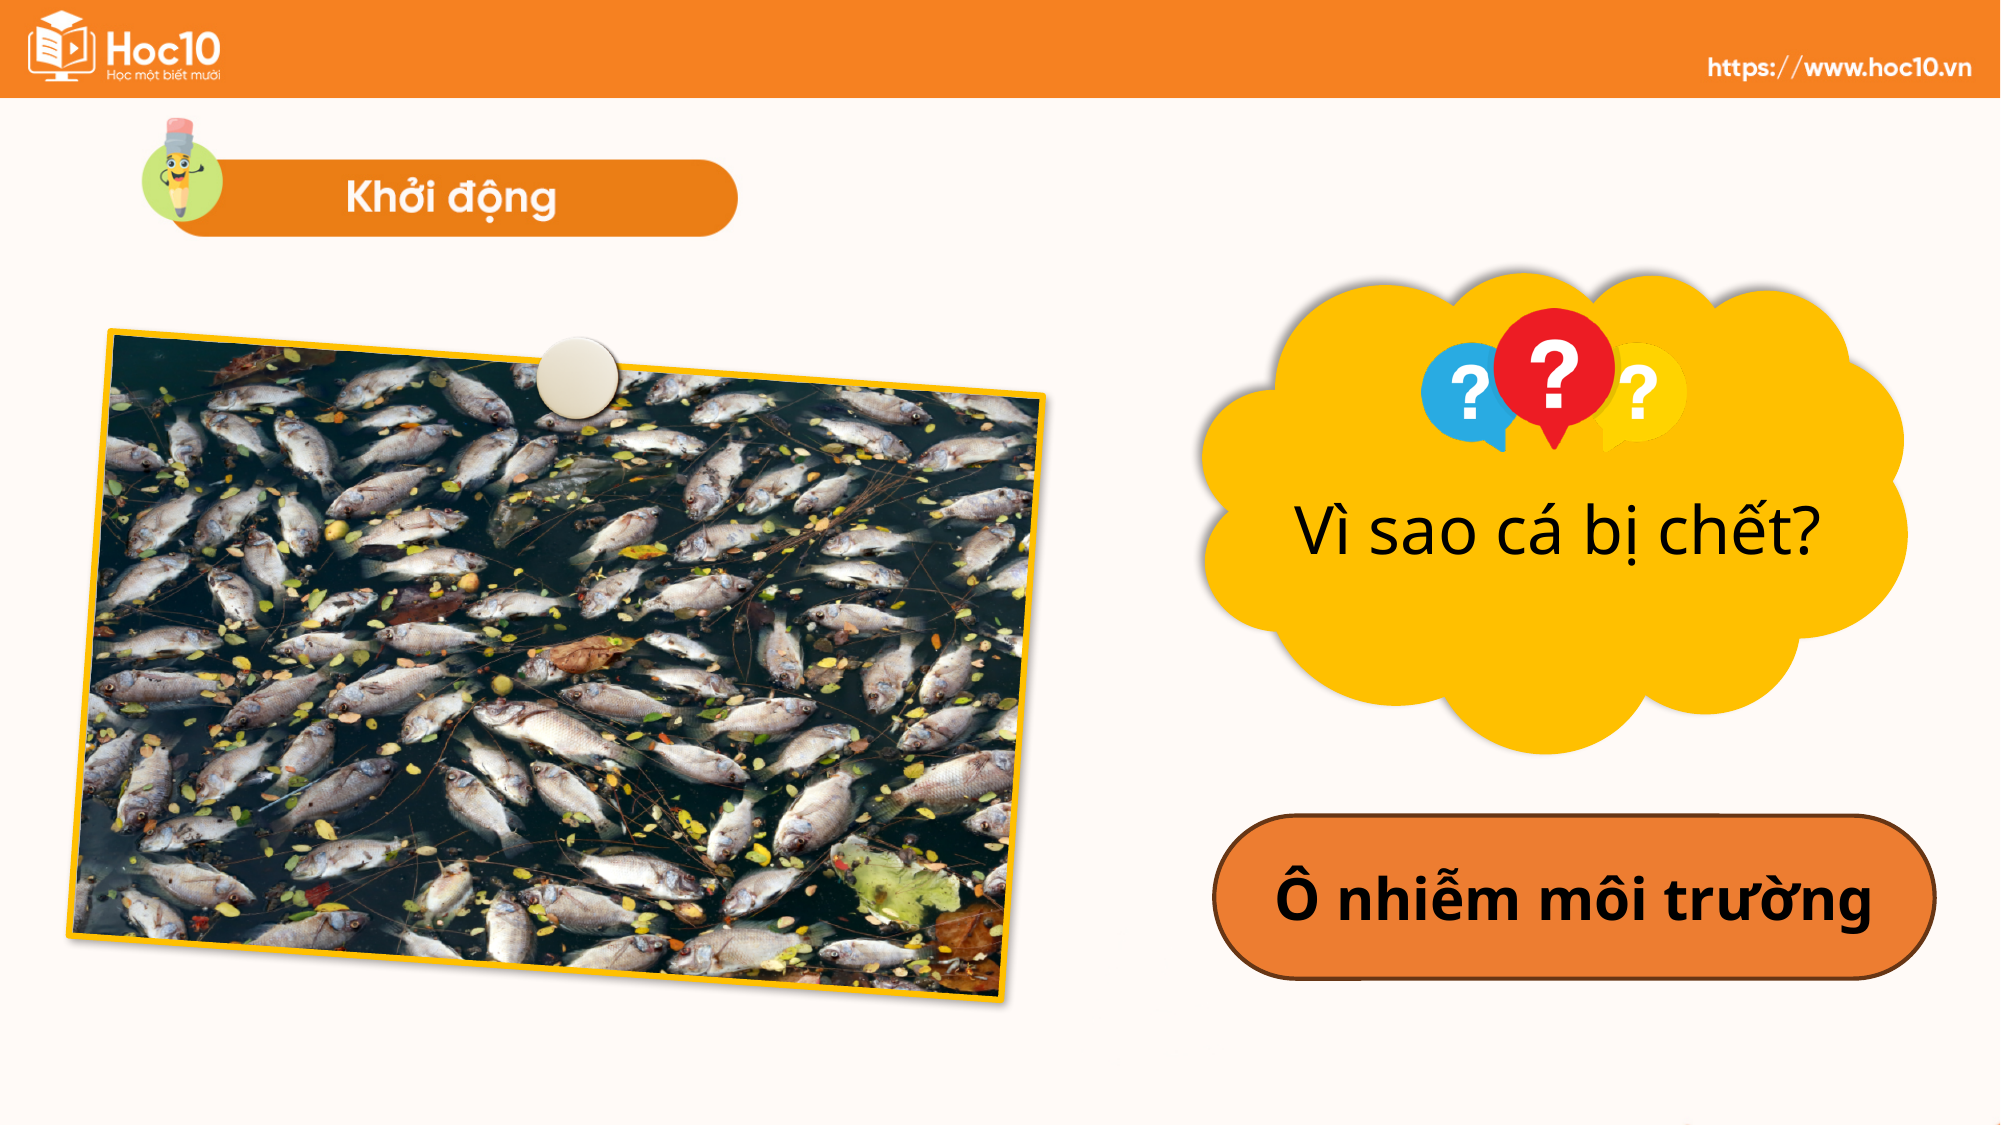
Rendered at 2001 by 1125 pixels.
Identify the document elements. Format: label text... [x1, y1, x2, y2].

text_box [91, 335, 1021, 966]
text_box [1200, 264, 1907, 751]
text_box Ô nhiễm môi trường [1212, 813, 1937, 981]
picture [0, 0, 2001, 1125]
